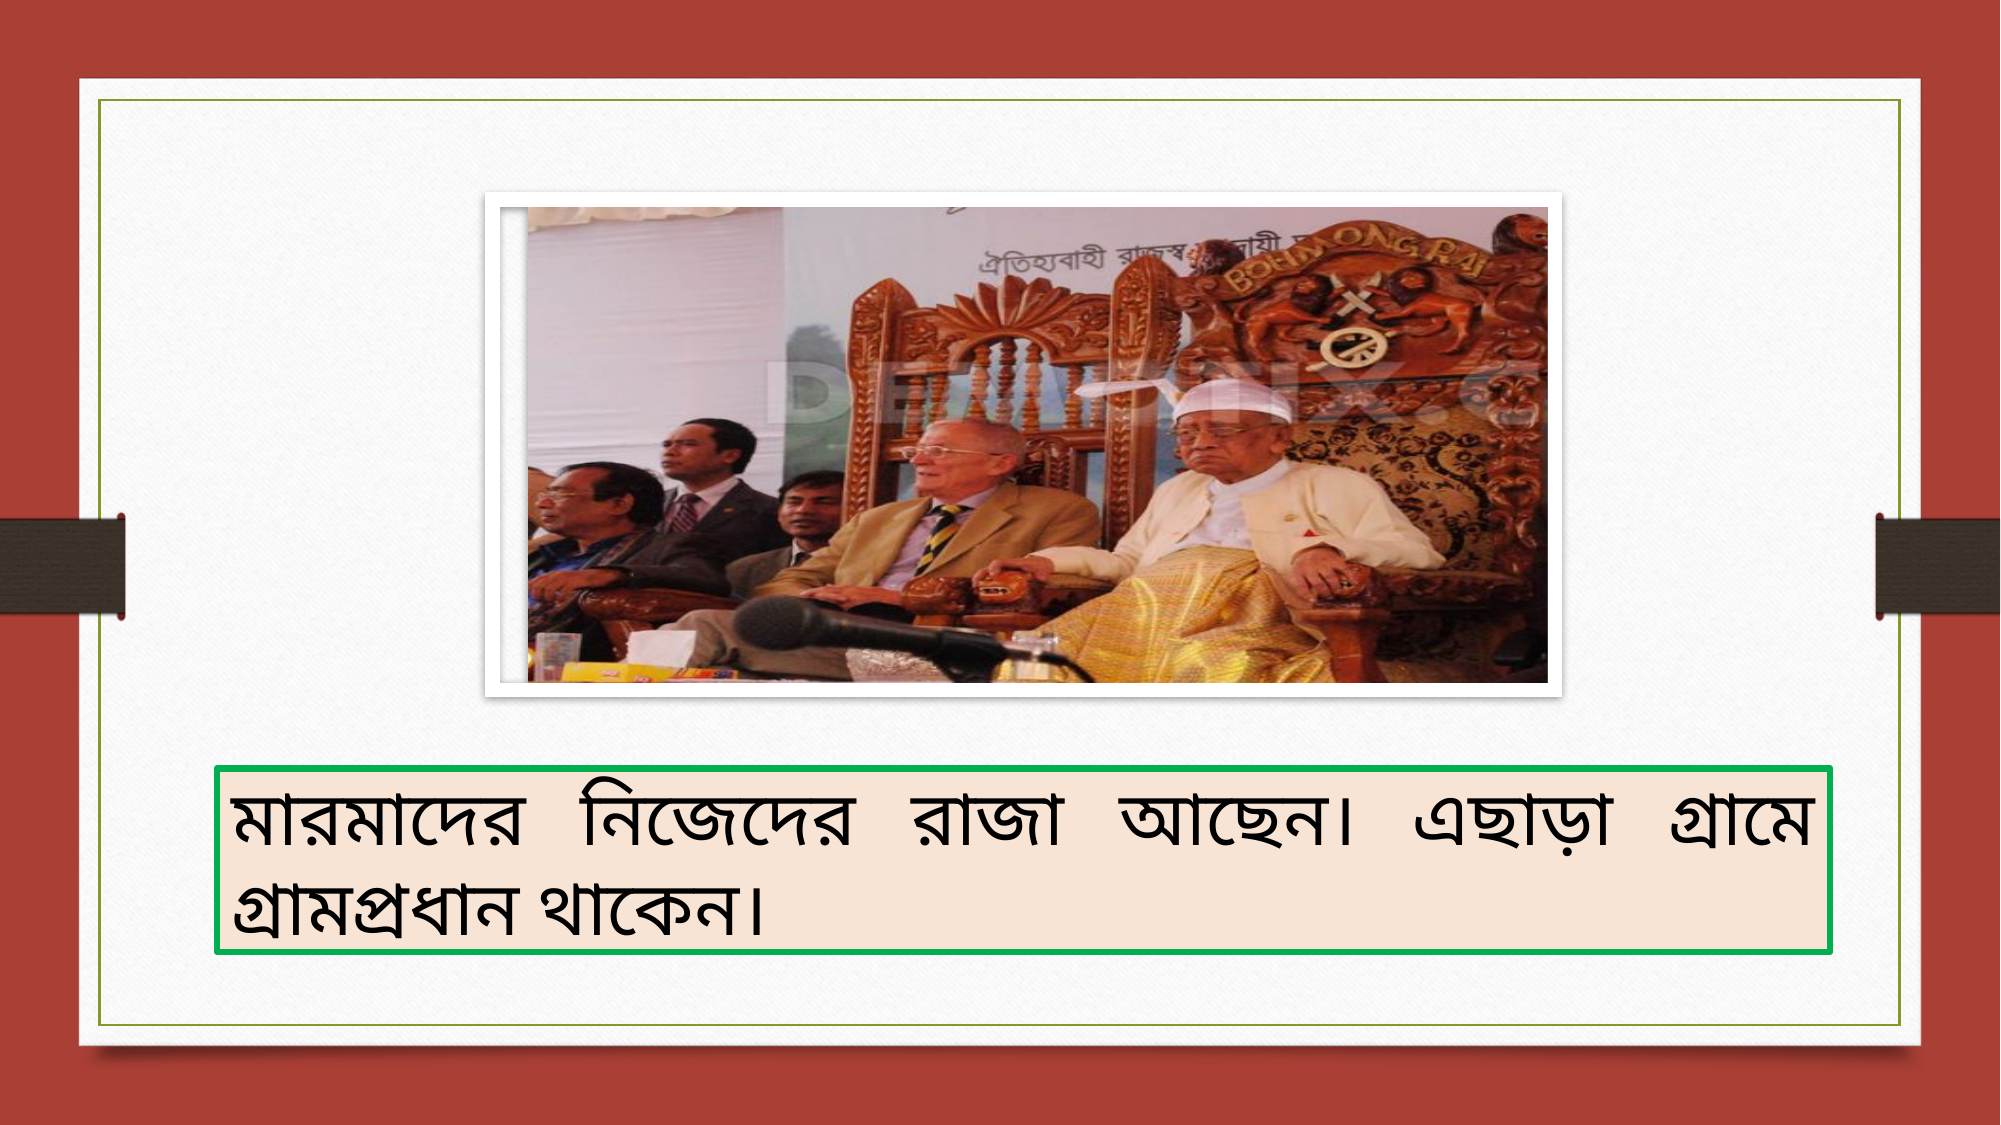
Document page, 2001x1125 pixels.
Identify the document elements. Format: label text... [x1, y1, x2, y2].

text_box মারমাদের নিজেদের রাজা আছেন। এছাড়া গ্রামে গ্রামপ্রধান থাকেন। [216, 767, 1832, 953]
picture [0, 0, 2001, 1125]
